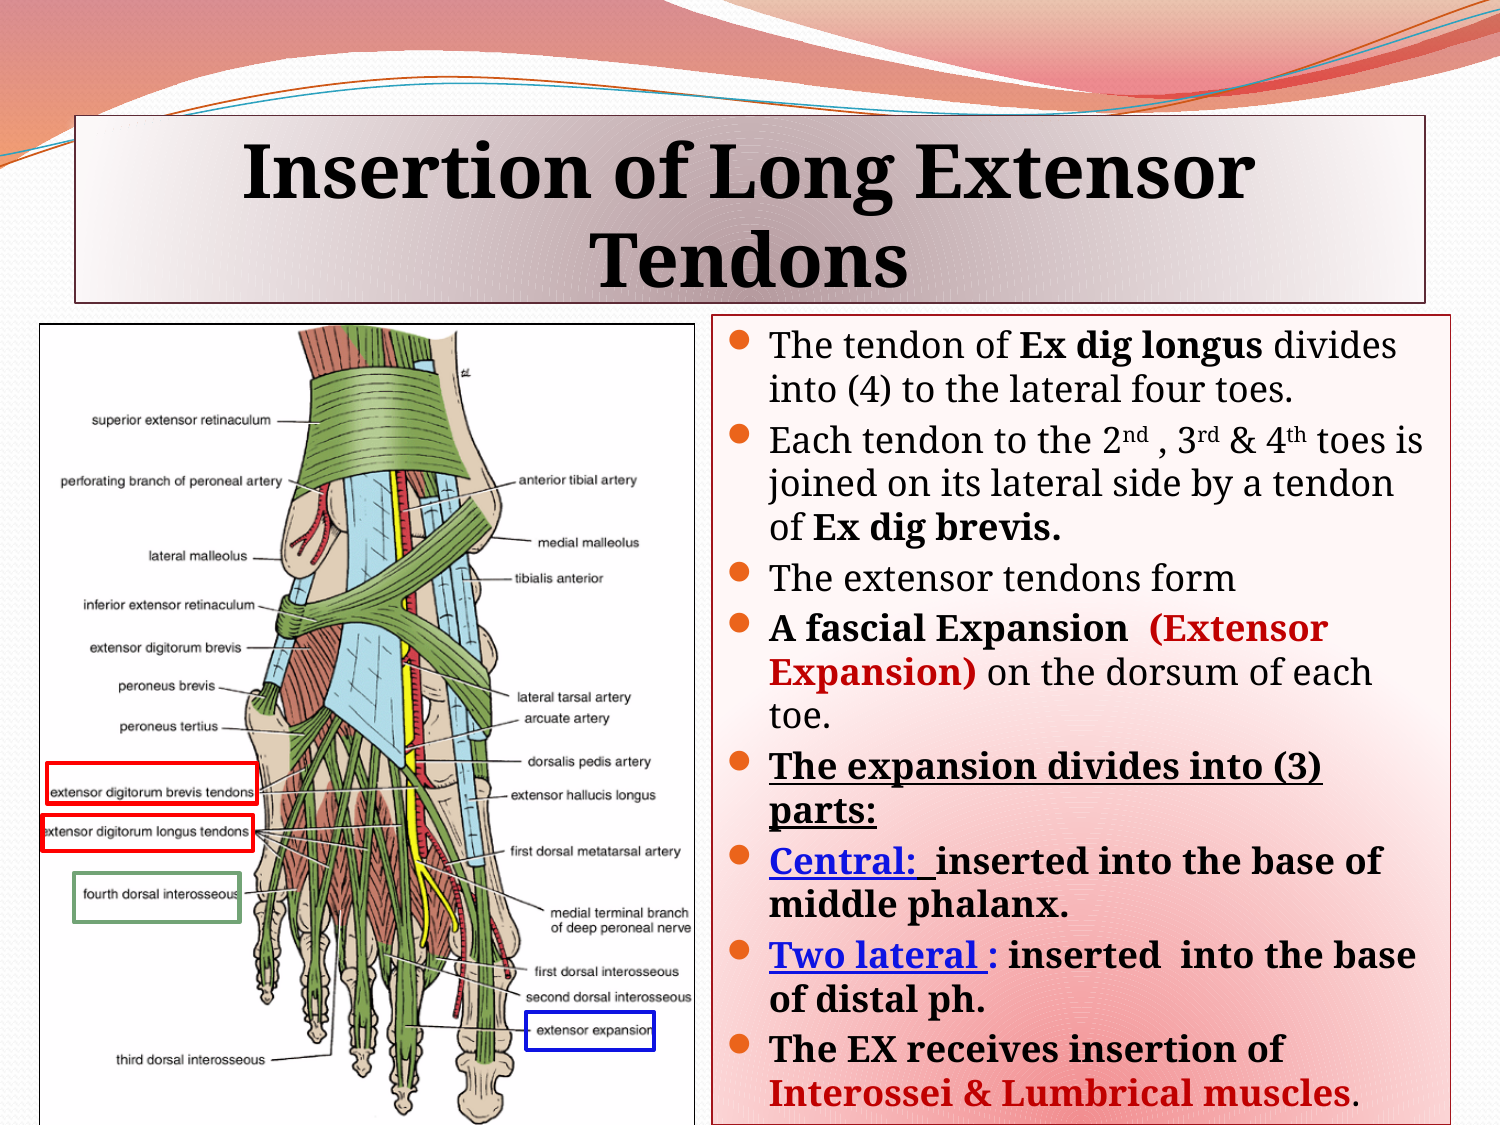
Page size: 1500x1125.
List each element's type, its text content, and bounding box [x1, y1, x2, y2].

title Insertion of Long Extensor Tendons [74, 115, 1426, 304]
list The tendon of Ex dig longus divides into (4) to the lateral four toes. Each tendon to the 2nd , 3rd & 4th toes is joined on its lateral side by a tendon of Ex dig brevis. The extensor tendons form A fascial Expansion (Extensor Expansion) on the dorsum of each toe. The expansion divides into (3) parts: Central: inserted into the base of middle phalanx. Two lateral : inserted into the base of distal ph. The EX receives insertion of Interossei & Lumbrical muscles. [711, 314, 1451, 1125]
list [39, 324, 695, 1125]
